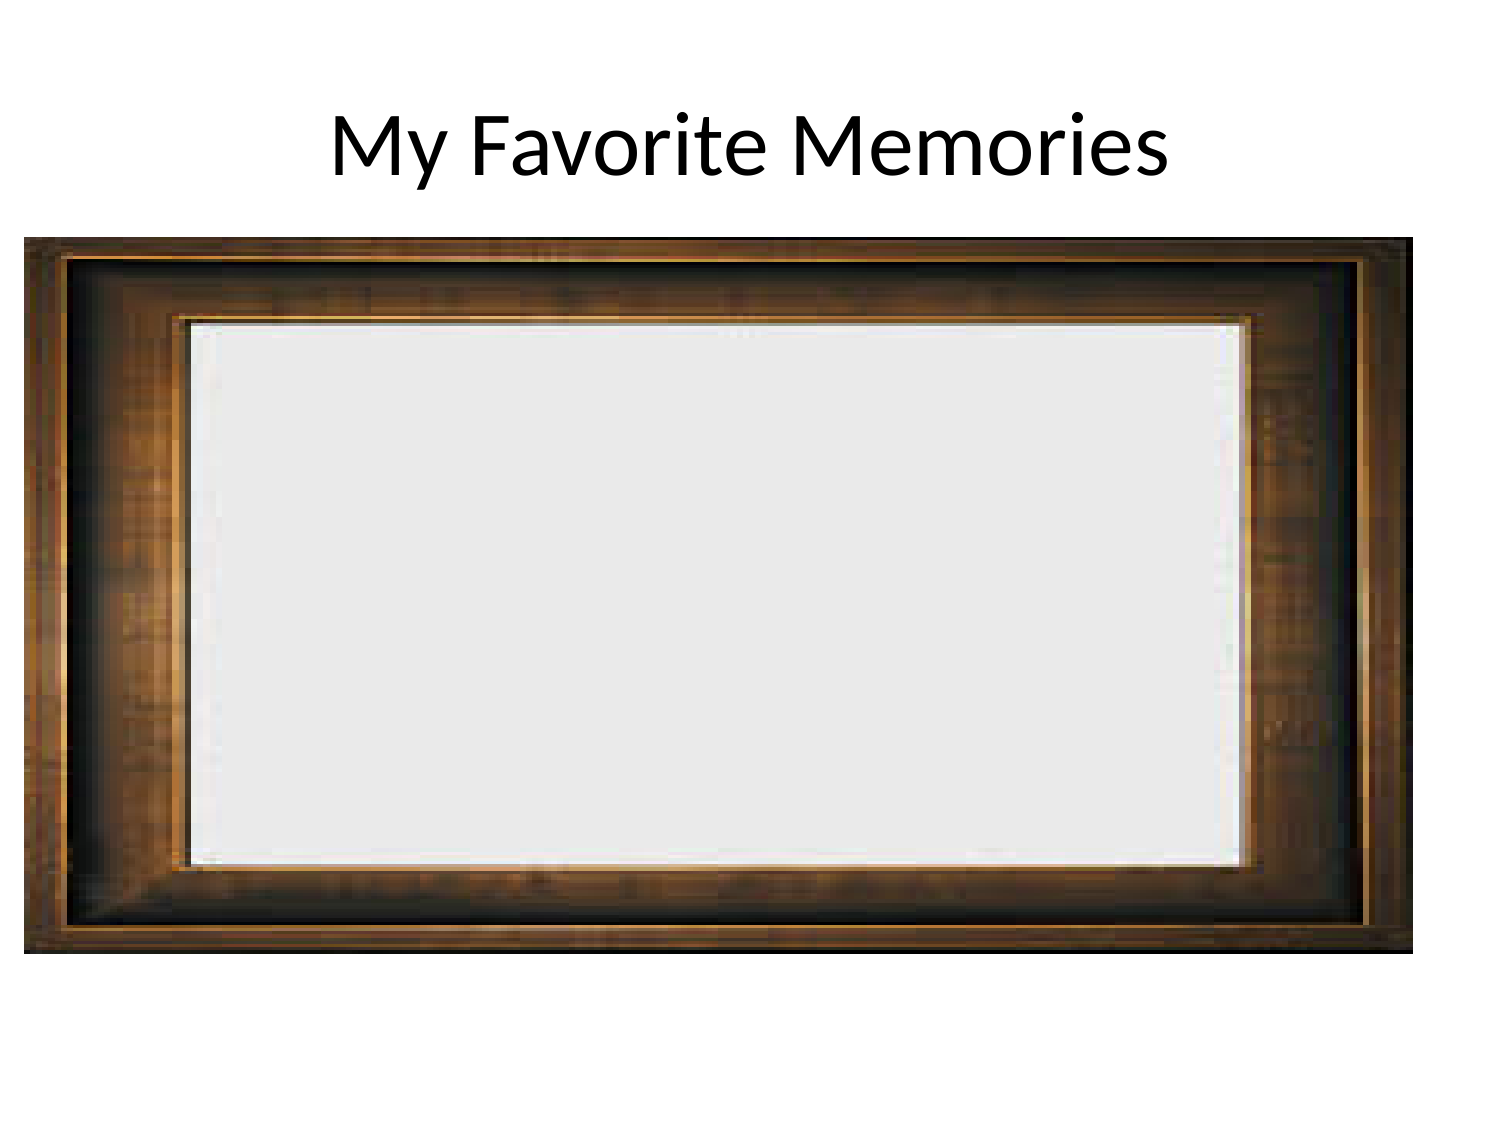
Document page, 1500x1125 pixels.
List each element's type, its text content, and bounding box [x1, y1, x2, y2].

picture [24, 237, 1413, 954]
title My Favorite Memories [75, 45, 1425, 233]
